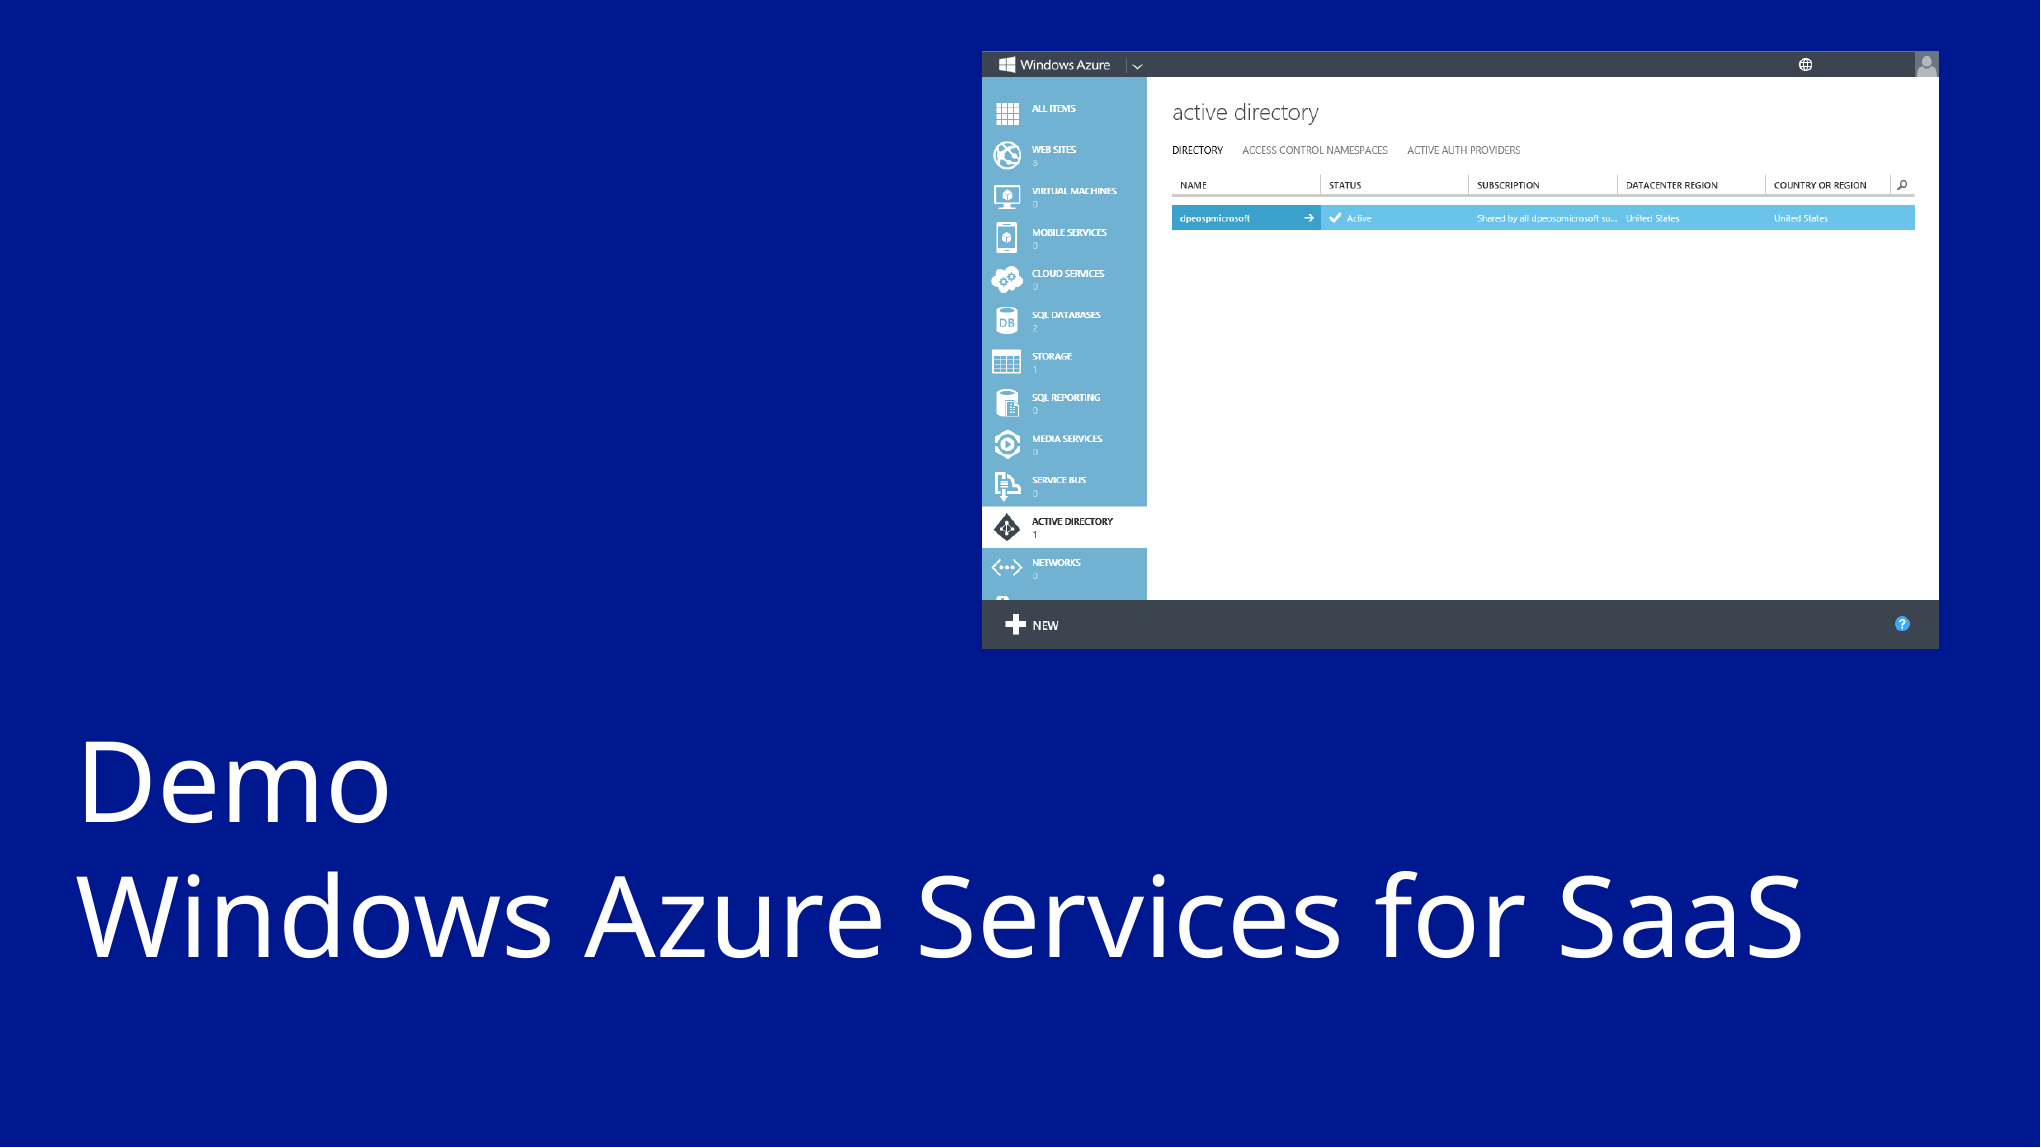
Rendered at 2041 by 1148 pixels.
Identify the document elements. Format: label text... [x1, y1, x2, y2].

title Demo Windows Azure Services for SaaS [45, 686, 1996, 837]
picture [982, 51, 1939, 649]
